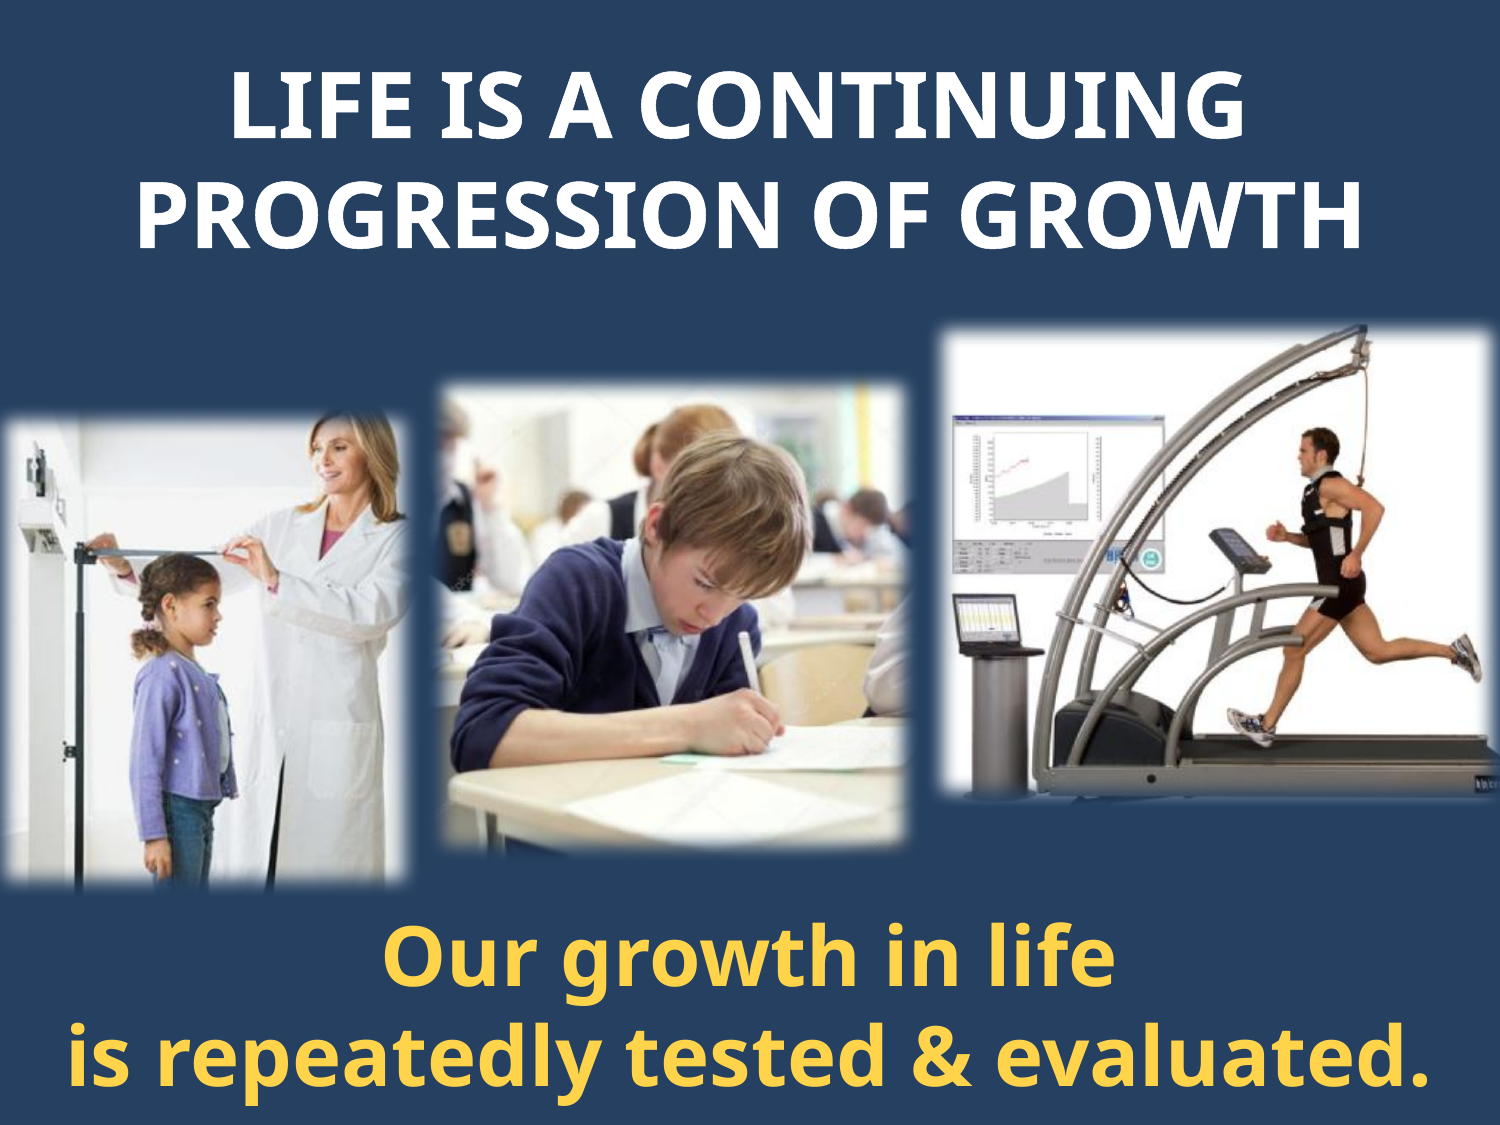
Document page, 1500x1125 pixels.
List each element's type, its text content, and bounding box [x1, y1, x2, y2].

picture [924, 312, 1500, 808]
picture [424, 367, 921, 863]
picture [0, 402, 423, 899]
title LIFE IS A CONTINUING PROGRESSION OF GROWTH [75, 62, 1425, 250]
text_box Our growth in life is repeatedly tested & evaluated. [5, 895, 1494, 1111]
